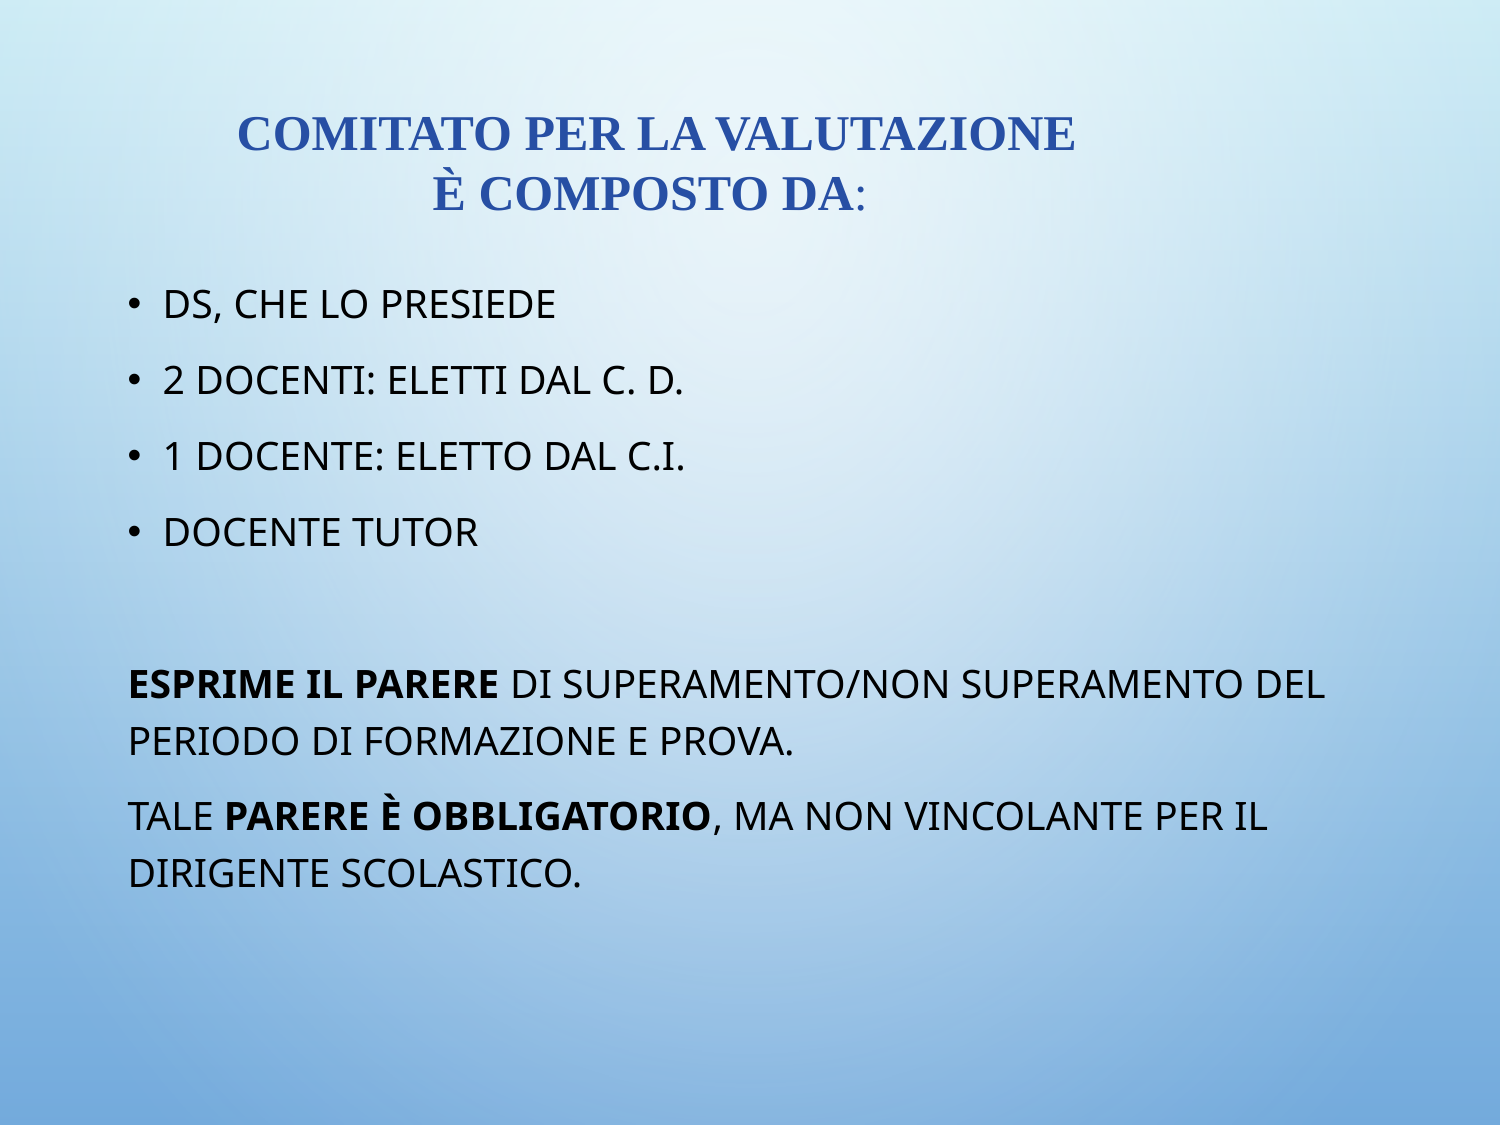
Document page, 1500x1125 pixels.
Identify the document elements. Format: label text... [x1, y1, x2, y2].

list DS, che lo presiede 2 docenti: eletti dal C. D. 1 docente: eletto dal C.I. docente tutor Esprime il parere di superamento/non superamento del periodo di formazione e prova. Tale parere è obbligatorio, ma non vincolante per il dirigente scolastico. [112, 262, 1388, 907]
title COMITATO PER LA VALUTAZIONE È COMPOSTO DA: [220, 58, 1093, 255]
